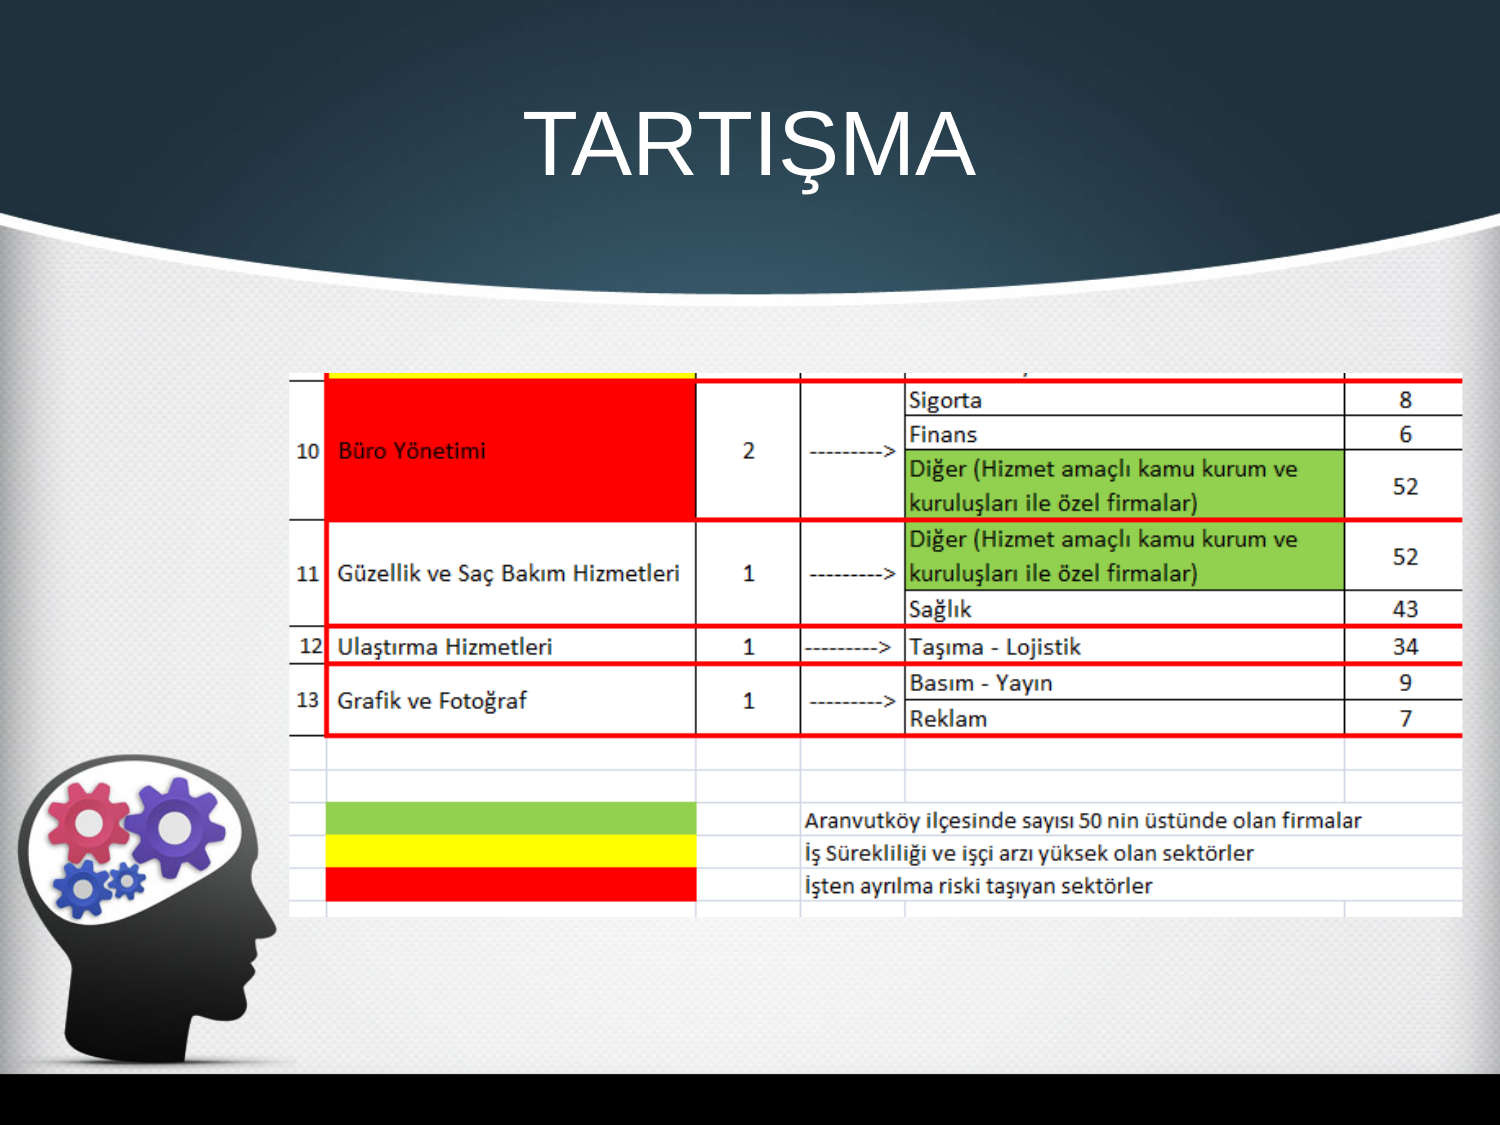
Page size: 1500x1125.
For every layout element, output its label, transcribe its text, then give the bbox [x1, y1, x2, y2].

picture [0, 0, 1500, 1125]
title TARTIŞMA [74, 44, 1426, 233]
